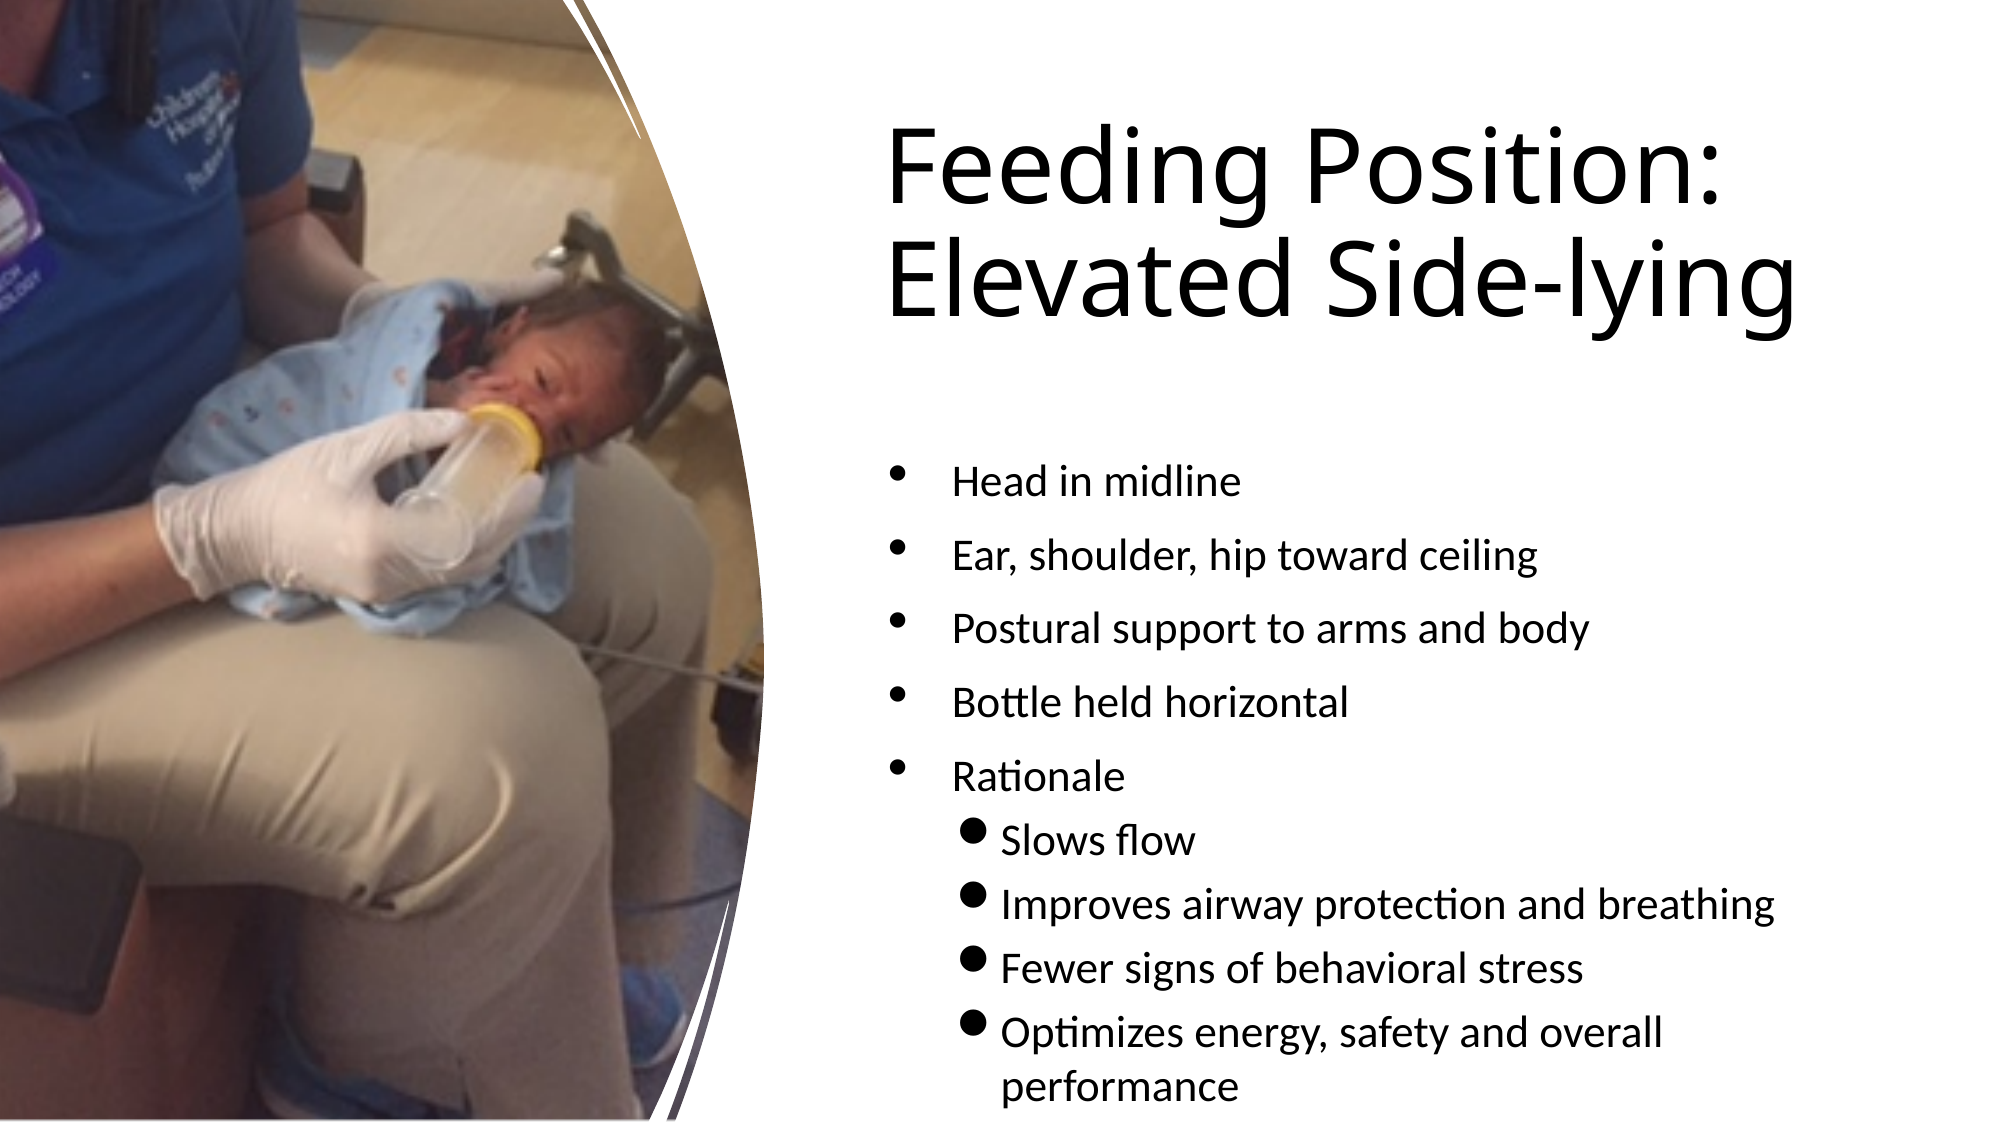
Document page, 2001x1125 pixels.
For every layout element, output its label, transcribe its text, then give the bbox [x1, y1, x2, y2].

picture [0, 0, 764, 1125]
title Feeding Position: Elevated Side-lying [869, 53, 1895, 347]
list Head in midline Ear, shoulder, hip toward ceiling Postural support to arms and body Bottle held horizontal Rationale Slows flow Improves airway protection and breathing Fewer signs of behavioral stress Optimizes energy, safety and overall performance [869, 443, 1895, 1121]
